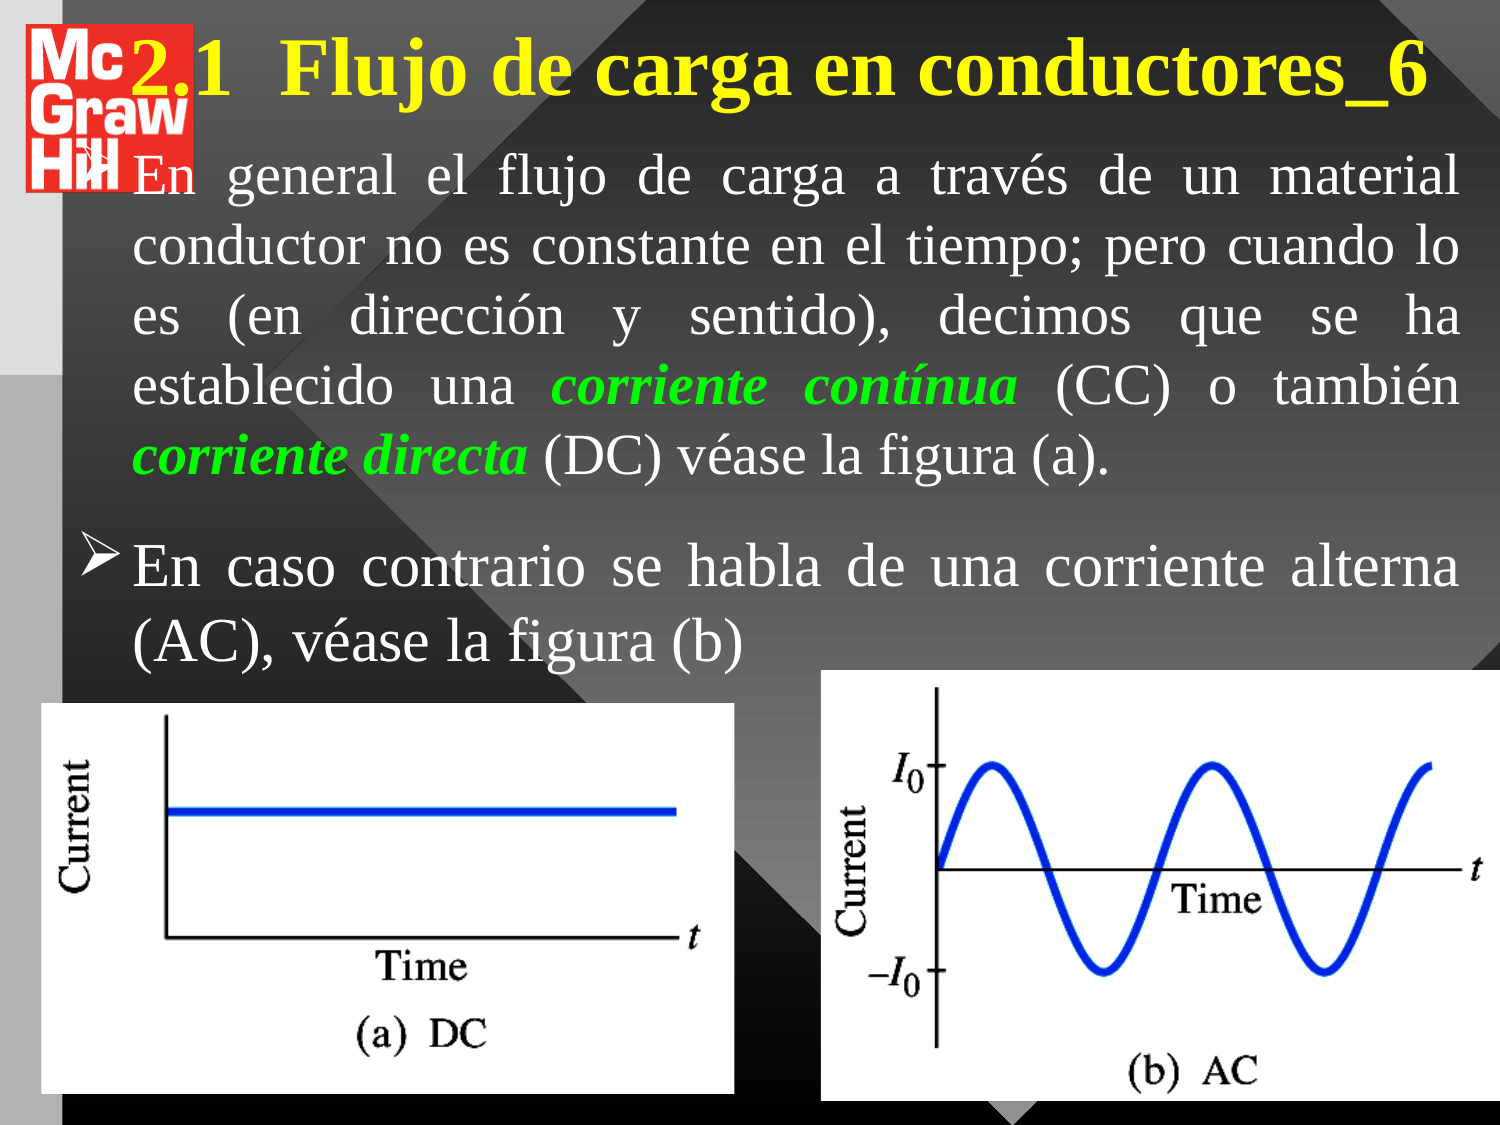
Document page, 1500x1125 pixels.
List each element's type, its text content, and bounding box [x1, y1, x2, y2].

title 2.1 Flujo de carga en conductores_6 [105, 23, 1456, 118]
list En general el flujo de carga a través de un material conductor no es constante en el tiempo; pero cuando lo es (en dirección y sentido), decimos que se ha establecido una corriente contínua (CC) o también corriente directa (DC) véase la figura (a). En caso contrario se habla de una corriente alterna (AC), véase la figura (b) [60, 128, 1477, 1079]
picture [40, 703, 735, 1095]
picture [24, 24, 200, 200]
picture [820, 670, 1500, 1101]
